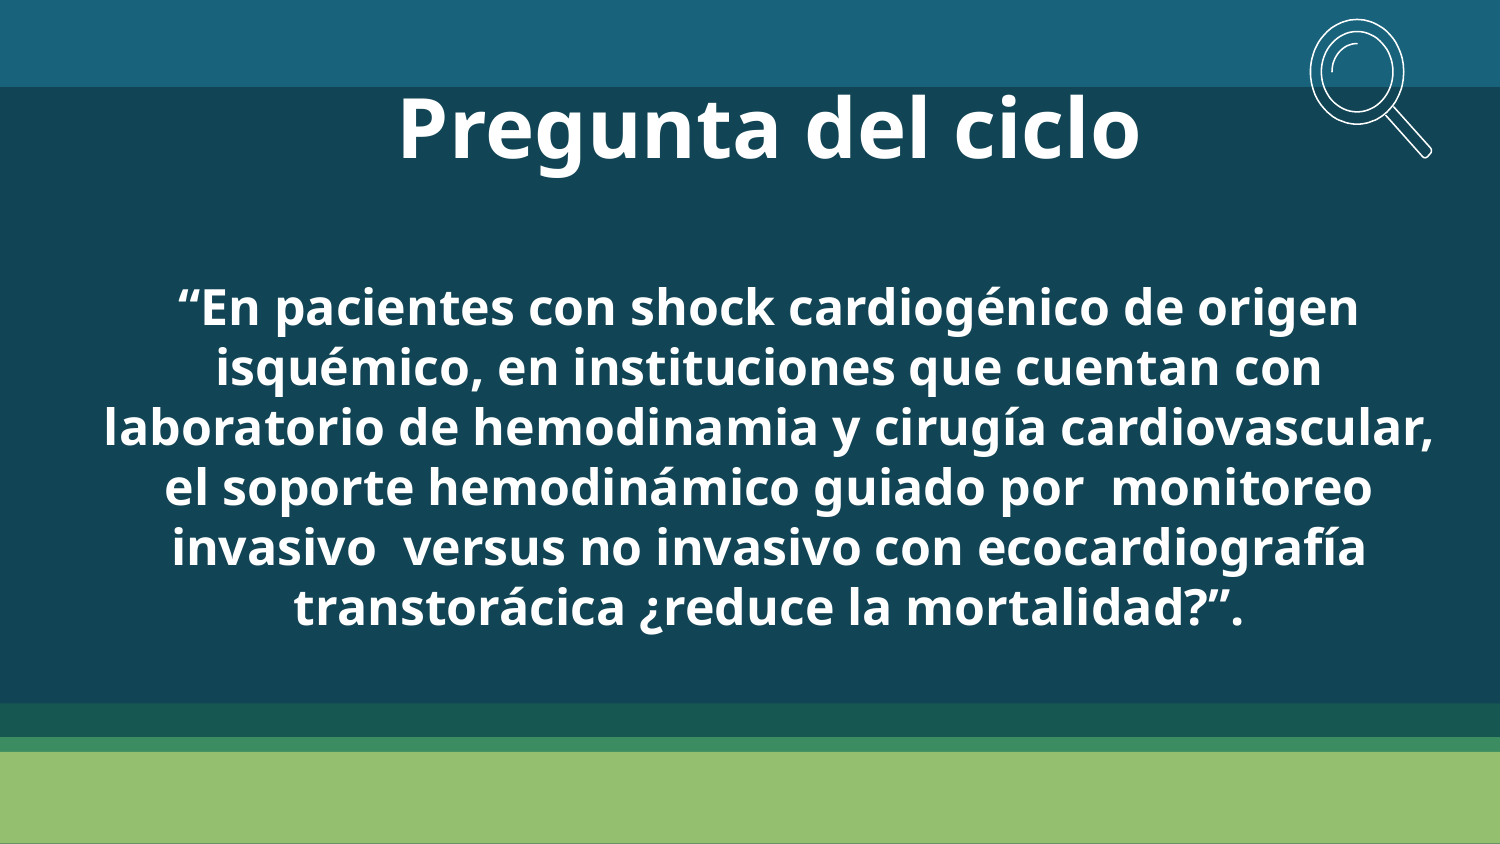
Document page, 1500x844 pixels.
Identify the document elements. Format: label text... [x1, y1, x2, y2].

title Pregunta del ciclo [381, 0, 1336, 191]
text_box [1310, 19, 1432, 159]
text_box “En pacientes con shock cardiogénico de origen isquémico, en instituciones que cuentan con laboratorio de hemodinamia y cirugía cardiovascular, el soporte hemodinámico guiado por monitoreo invasivo versus no invasivo con ecocardiografía transtorácica ¿reduce la mortalidad?”. [84, 268, 1455, 644]
